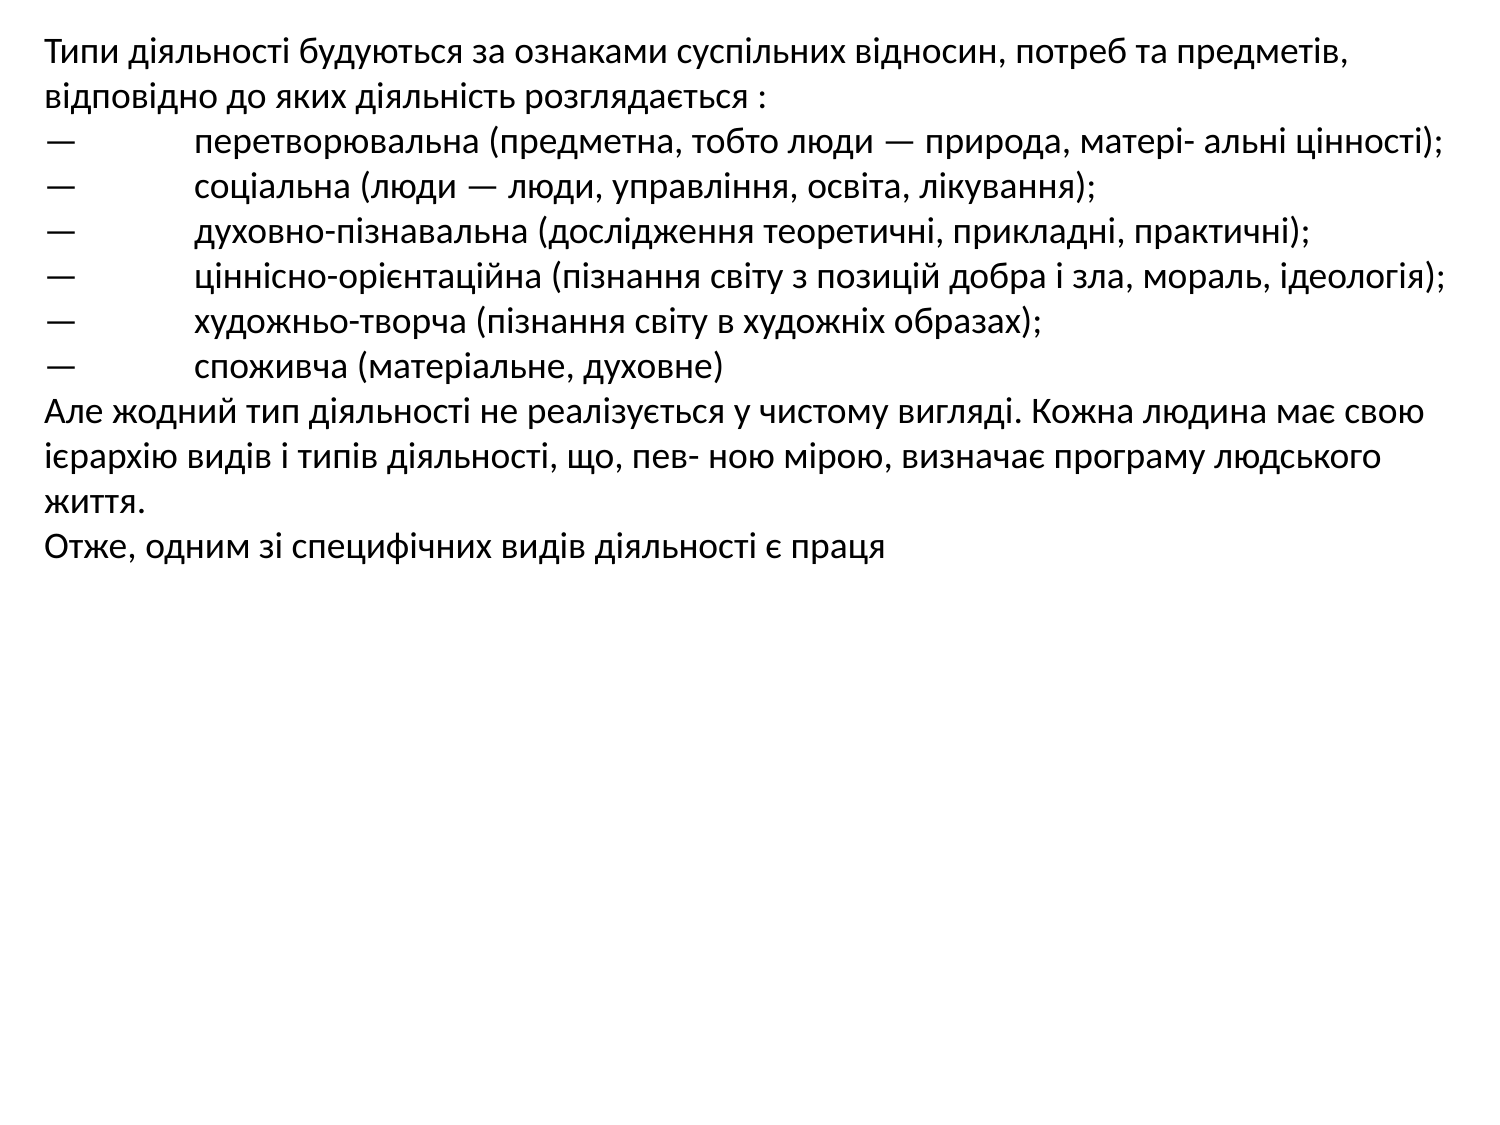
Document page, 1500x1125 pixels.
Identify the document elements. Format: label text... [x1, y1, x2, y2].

text_box Типи діяльності будуються за ознаками суспільних відносин, потреб та предметів, відповідно до яких діяльність розглядається : — перетворювальна (предметна, тобто люди — природа, матері- альні цінності); — соціальна (люди — люди, управління, освіта, лікування); — духовно-пізнавальна (дослідження теоретичні, прикладні, практичні); — ціннісно-орієнтаційна (пізнання світу з позицій добра і зла, мораль, ідеологія); — художньо-творча (пізнання світу в художніх образах); — споживча (матеріальне, духовне) Але жодний тип діяльності не реалізується у чистому вигляді. Кожна людина має свою ієрархію видів і типів діяльності, що, пев- ною мірою, визначає програму людського життя. Отже, одним зі специфічних видів діяльності є праця [29, 18, 1471, 619]
